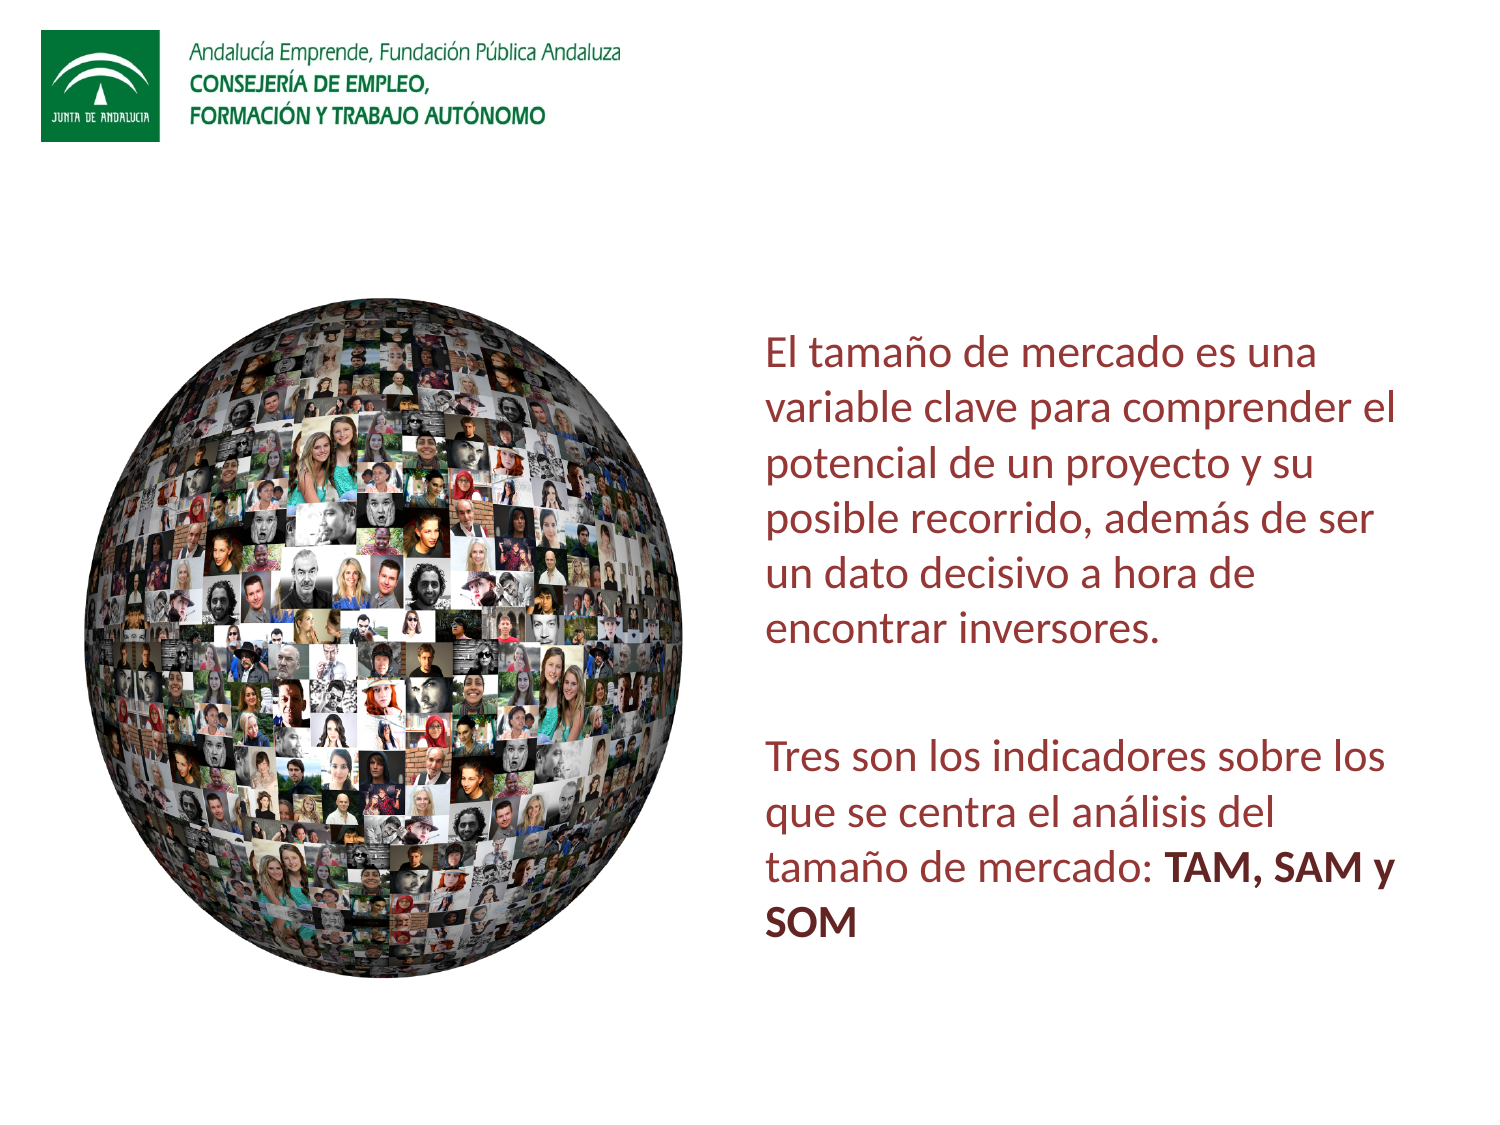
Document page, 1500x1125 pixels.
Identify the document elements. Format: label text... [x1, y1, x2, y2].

picture [76, 290, 692, 988]
picture [40, 30, 620, 143]
list El tamaño de mercado es una variable clave para comprender el potencial de un proyecto y su posible recorrido, además de ser un dato decisivo a hora de encontrar inversores. Tres son los indicadores sobre los que se centra el análisis del tamaño de mercado: TAM, SAM y SOM [750, 314, 1425, 965]
